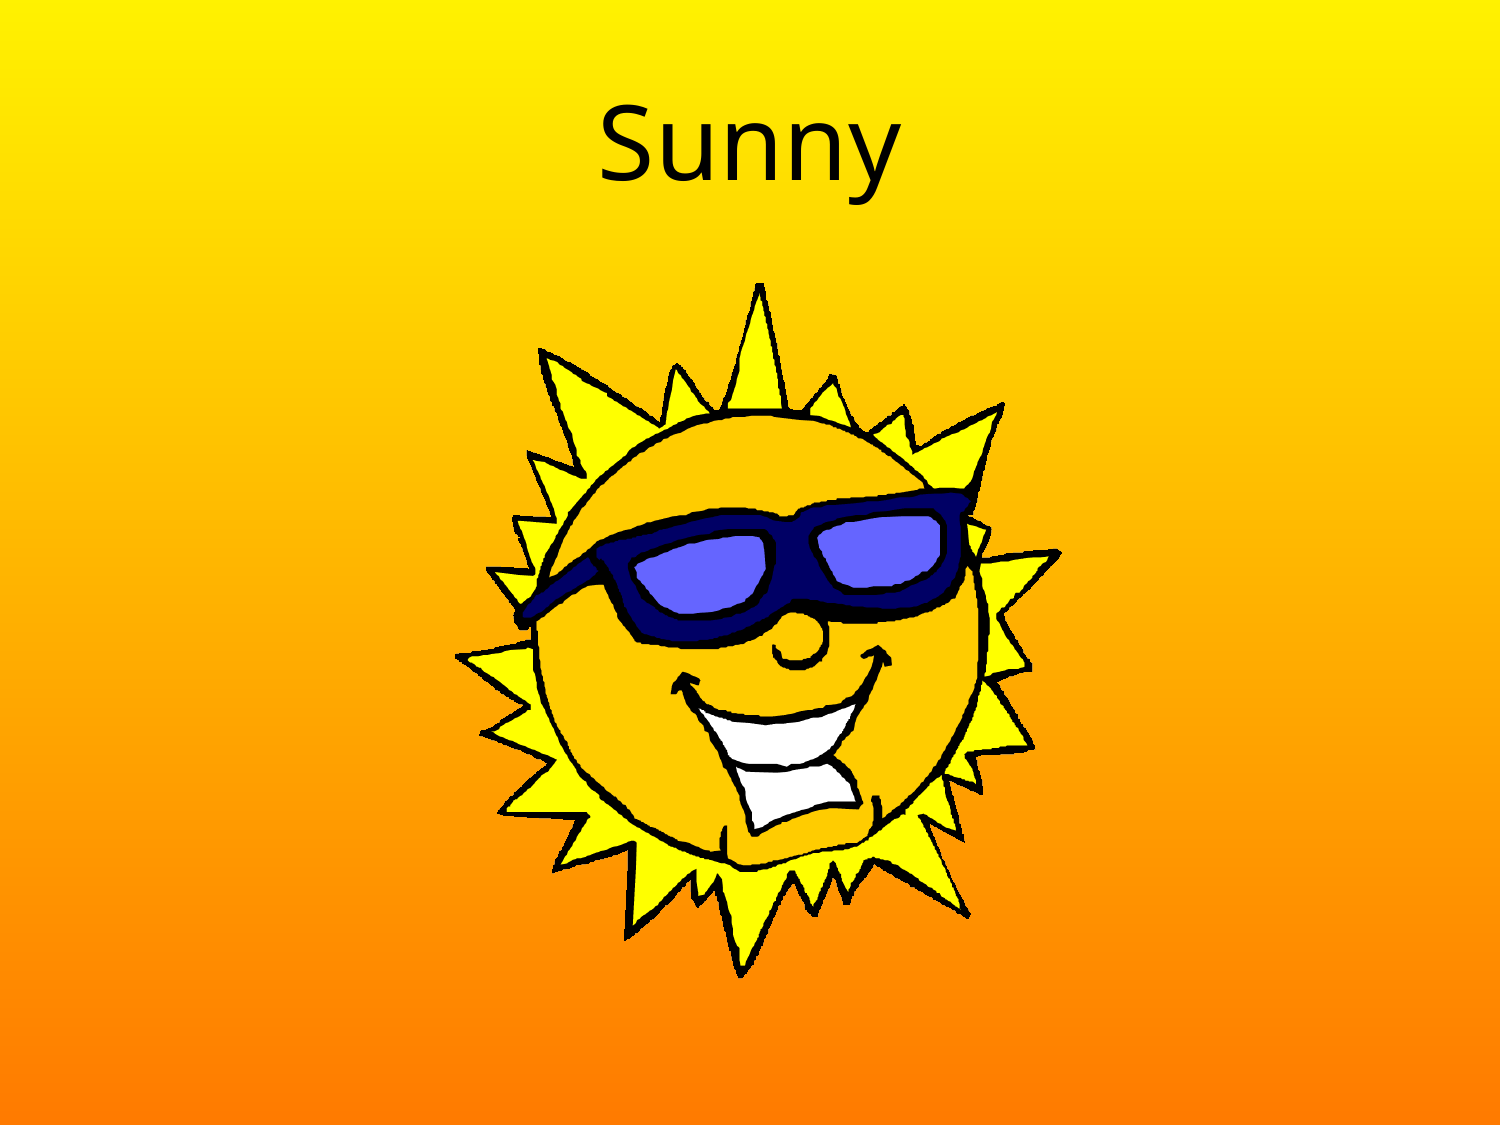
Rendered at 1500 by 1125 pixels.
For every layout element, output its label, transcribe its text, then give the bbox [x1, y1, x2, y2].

picture [454, 278, 1070, 979]
title Sunny [75, 45, 1425, 233]
